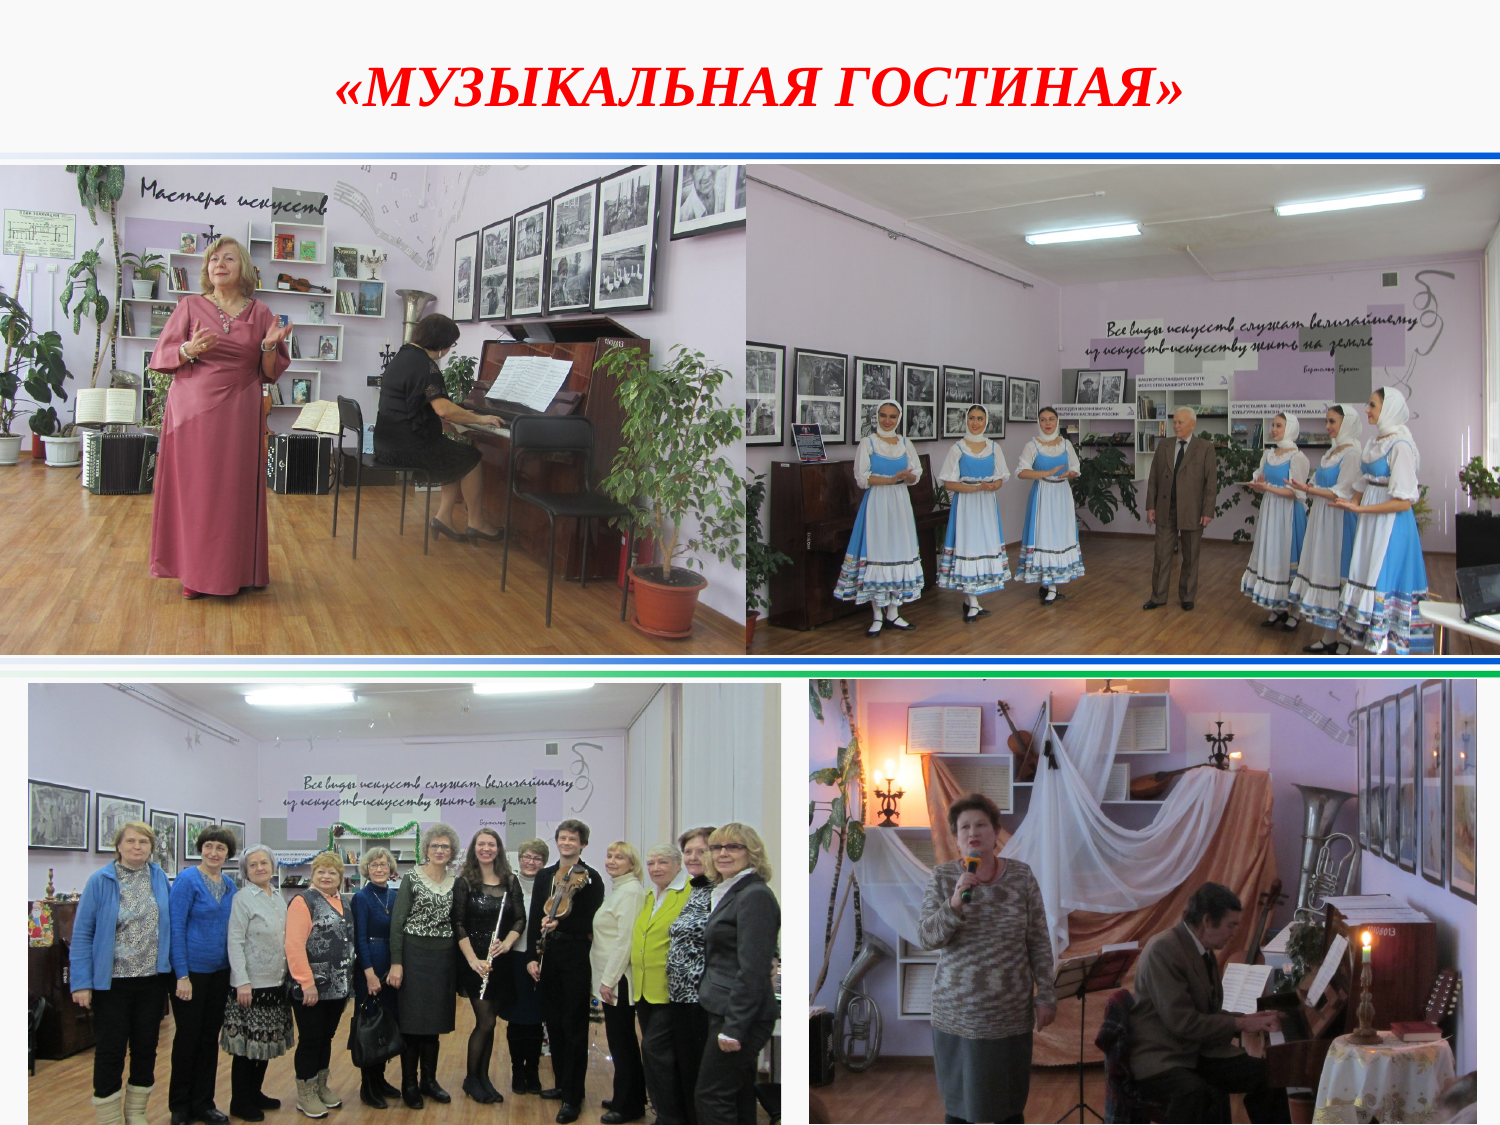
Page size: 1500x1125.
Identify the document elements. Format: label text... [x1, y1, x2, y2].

picture [0, 0, 1500, 1125]
title «МУЗЫКАЛЬНАЯ ГОСТИНАЯ» [58, 0, 1448, 164]
